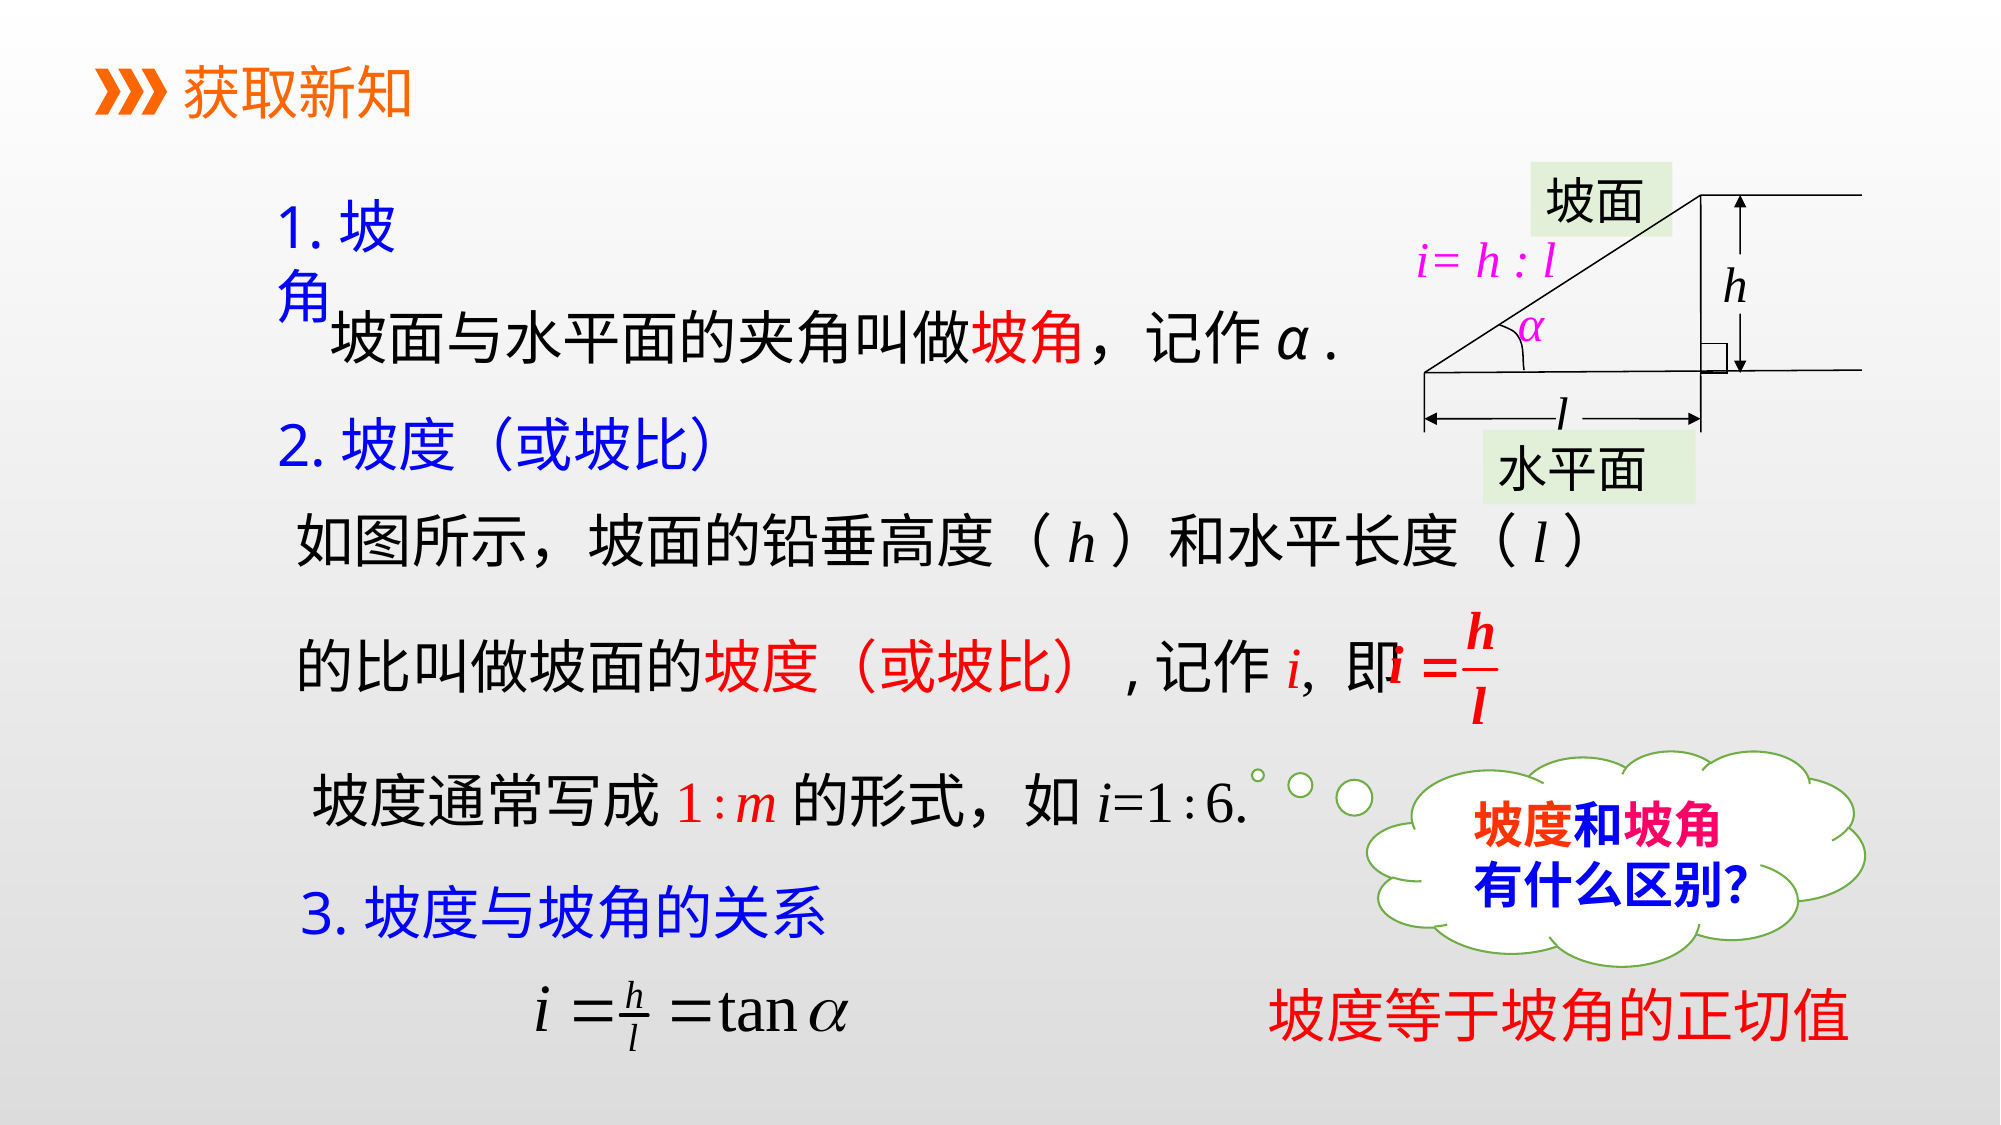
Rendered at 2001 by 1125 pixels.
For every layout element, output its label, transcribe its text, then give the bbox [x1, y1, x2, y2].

text_box 2.坡度（或坡比） [262, 401, 776, 486]
text_box 坡度等于坡角的正切值 [1253, 972, 1889, 1057]
text_box 如图所示，坡面的铅垂高度（h）和水平长度（l） 的比叫做坡面的坡度（或坡比）,记作i, 即 [254, 505, 1636, 709]
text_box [94, 48, 431, 135]
text_box α [1503, 295, 1575, 359]
text_box 坡度和坡角有什么区别？ [1365, 750, 1867, 968]
text_box 坡度通常写成1∶m的形式，如i=1∶6. [296, 756, 1264, 841]
text_box 坡面与水平面的夹角叫做坡角，记作α . [314, 293, 1356, 379]
text_box [1518, 359, 1525, 371]
text_box [1700, 343, 1707, 373]
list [524, 964, 866, 1066]
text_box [1424, 374, 1701, 451]
text_box 坡度和坡角有什么区别？ [1287, 772, 1314, 799]
text_box 坡面 [1530, 161, 1673, 237]
text_box 坡度和坡角有什么区别？ [1250, 768, 1265, 783]
text_box 1.坡角 [260, 182, 458, 338]
text_box 3.坡度与坡角的关系 [285, 868, 844, 954]
text_box 水平面 [1483, 451, 1696, 505]
text_box 坡度和坡角有什么区别？ [1335, 778, 1374, 817]
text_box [1380, 594, 1510, 738]
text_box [1707, 195, 1790, 373]
text_box i= h : l [1400, 220, 1579, 295]
